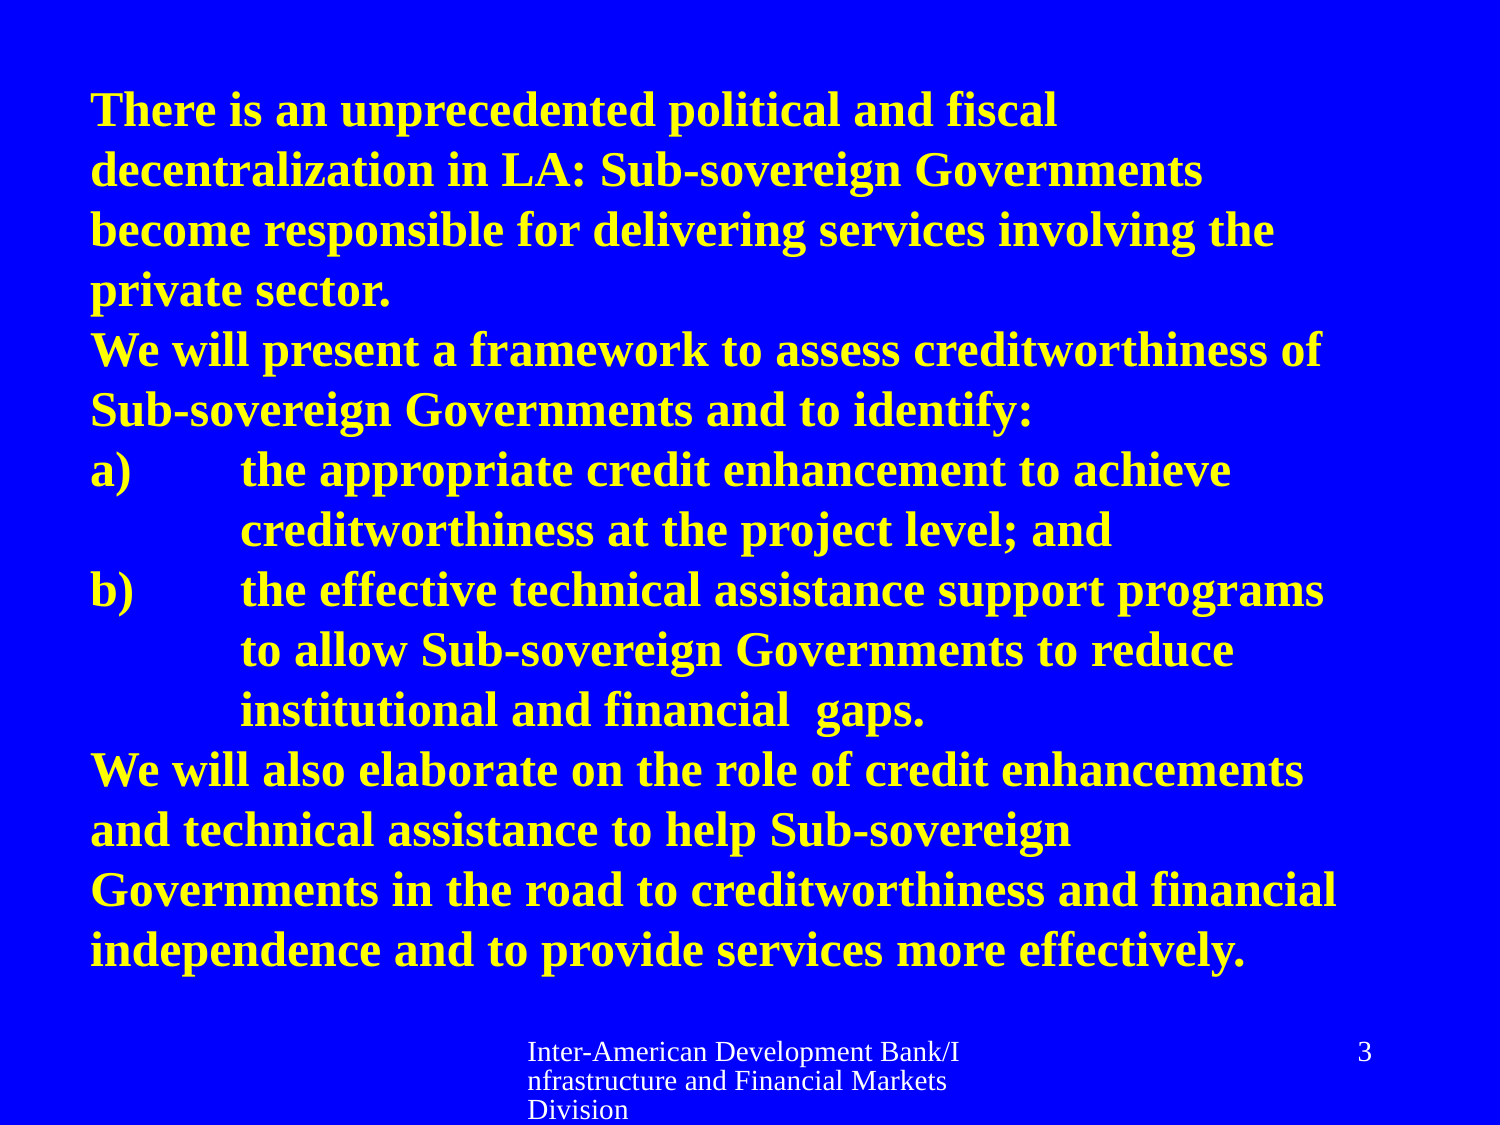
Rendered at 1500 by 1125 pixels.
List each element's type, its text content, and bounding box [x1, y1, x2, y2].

footer Inter-American Development Bank/Infrastructure and Financial Markets Division [512, 1038, 988, 1101]
title There is an unprecedented political and fiscal decentralization in LA: Sub-sovereign Governments become responsible for delivering services involving the private sector. We will present a framework to assess creditworthiness of Sub-sovereign Governments and to identify: a) the appropriate credit enhancement to achieve creditworthiness at the project level; and b) the effective technical assistance support programs to allow Sub-sovereign Governments to reduce institutional and financial gaps. We will also elaborate on the role of credit enhancements and technical assistance to help Sub-sovereign Governments in the road to creditworthiness and financial independence and to provide services more effectively. [74, 74, 1388, 1038]
slide_number 3 [1074, 1038, 1388, 1101]
